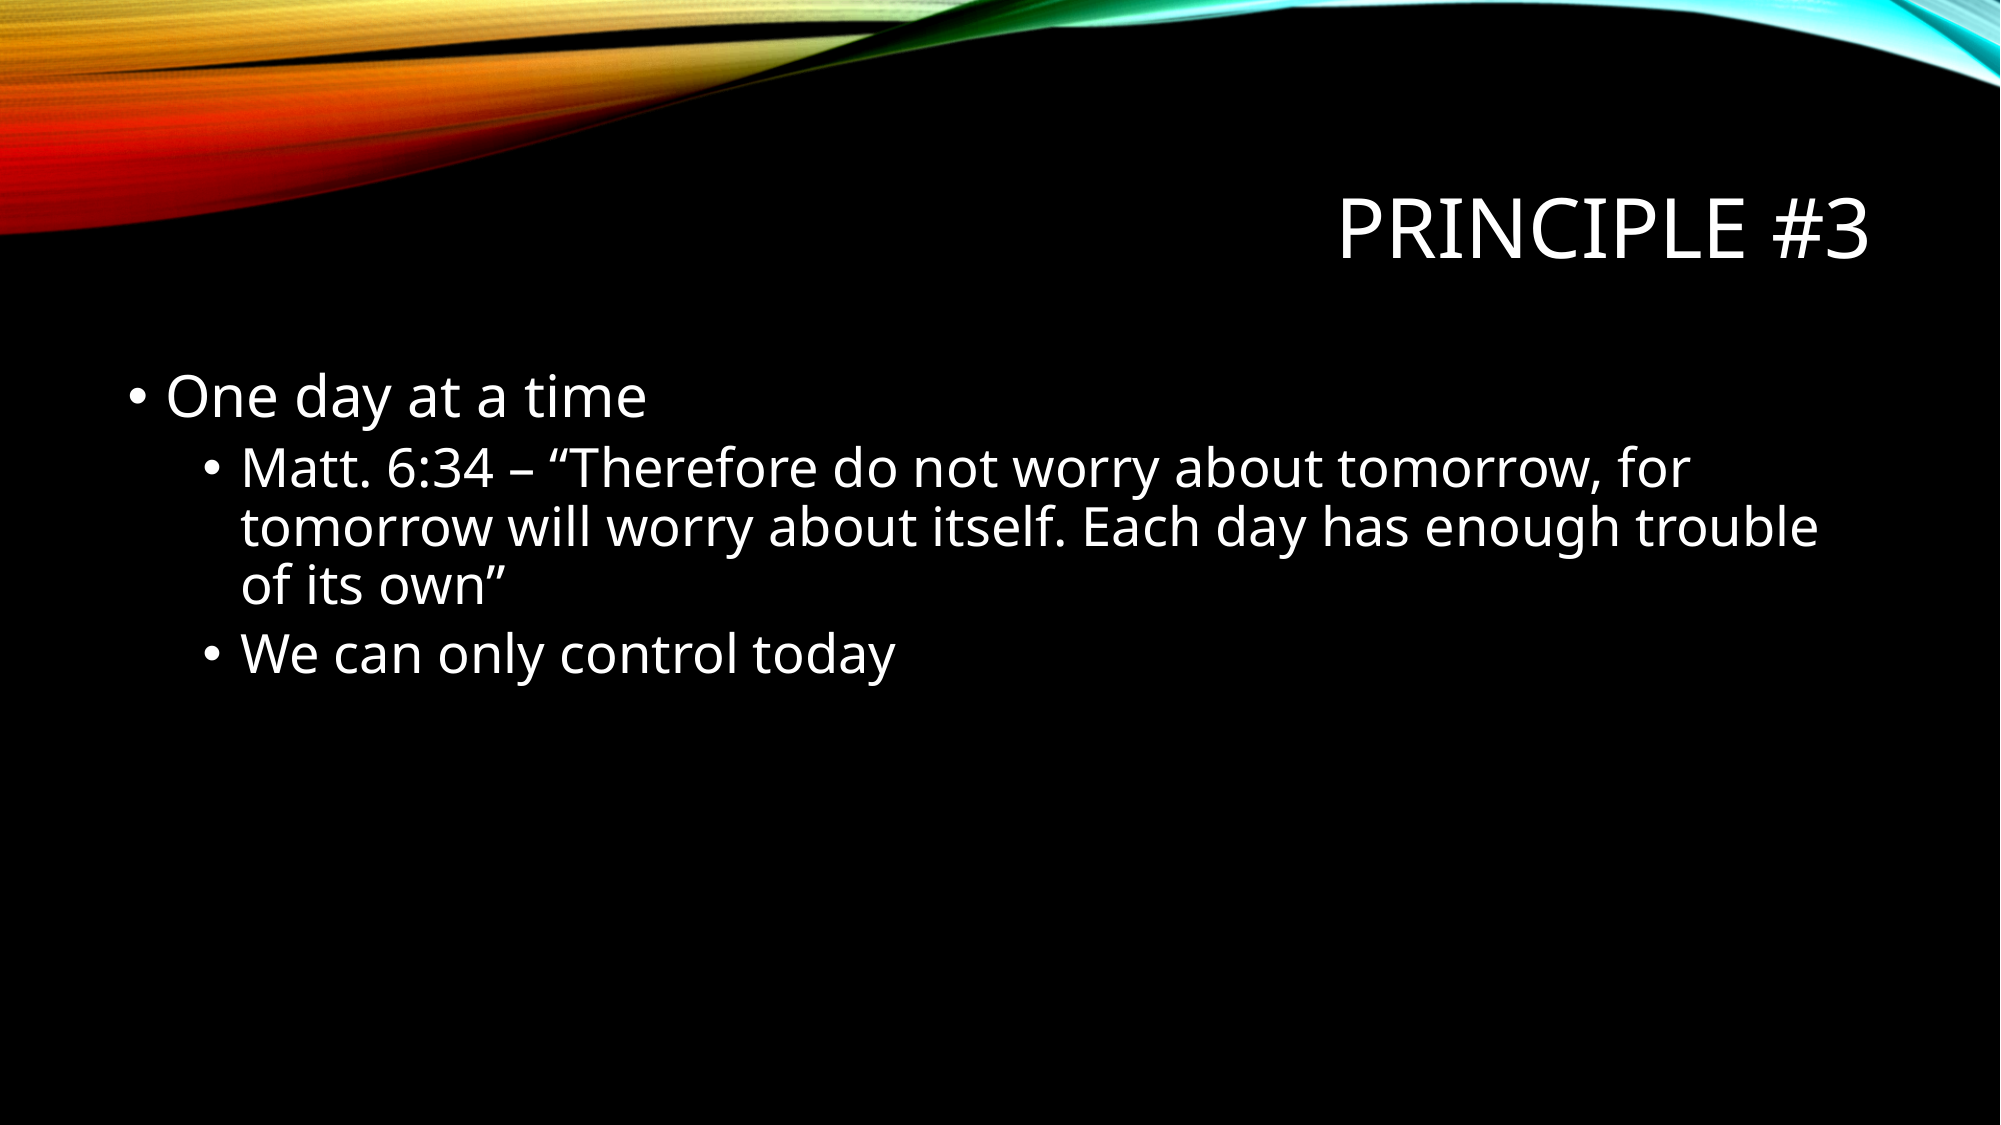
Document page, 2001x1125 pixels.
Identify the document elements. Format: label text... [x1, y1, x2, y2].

list One day at a time Matt. 6:34 – “Therefore do not worry about tomorrow, for tomorrow will worry about itself. Each day has enough trouble of its own” We can only control today [112, 360, 1888, 1021]
title Principle #3 [474, 125, 1888, 338]
picture [0, 0, 2000, 237]
